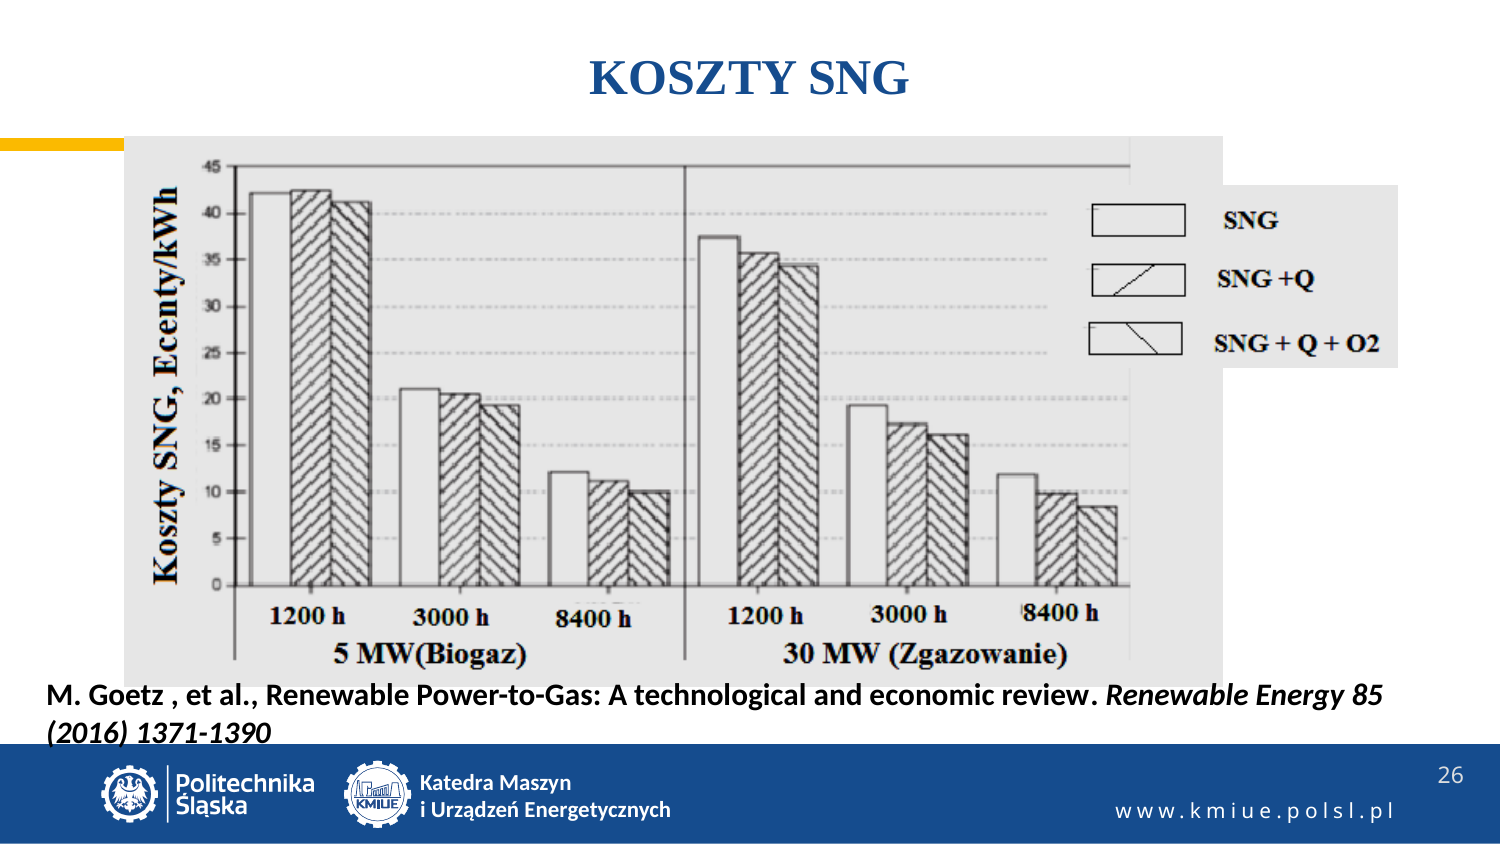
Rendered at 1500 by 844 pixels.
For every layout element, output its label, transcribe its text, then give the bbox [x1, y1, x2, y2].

text_box M. Goetz , et al., Renewable Power-to-Gas: A technological and economic review. Renewable Energy 85 (2016) 1371-1390 [31, 667, 1422, 757]
title KOSZTY SNG [75, 43, 1425, 136]
picture [101, 765, 314, 823]
picture [124, 136, 1398, 687]
